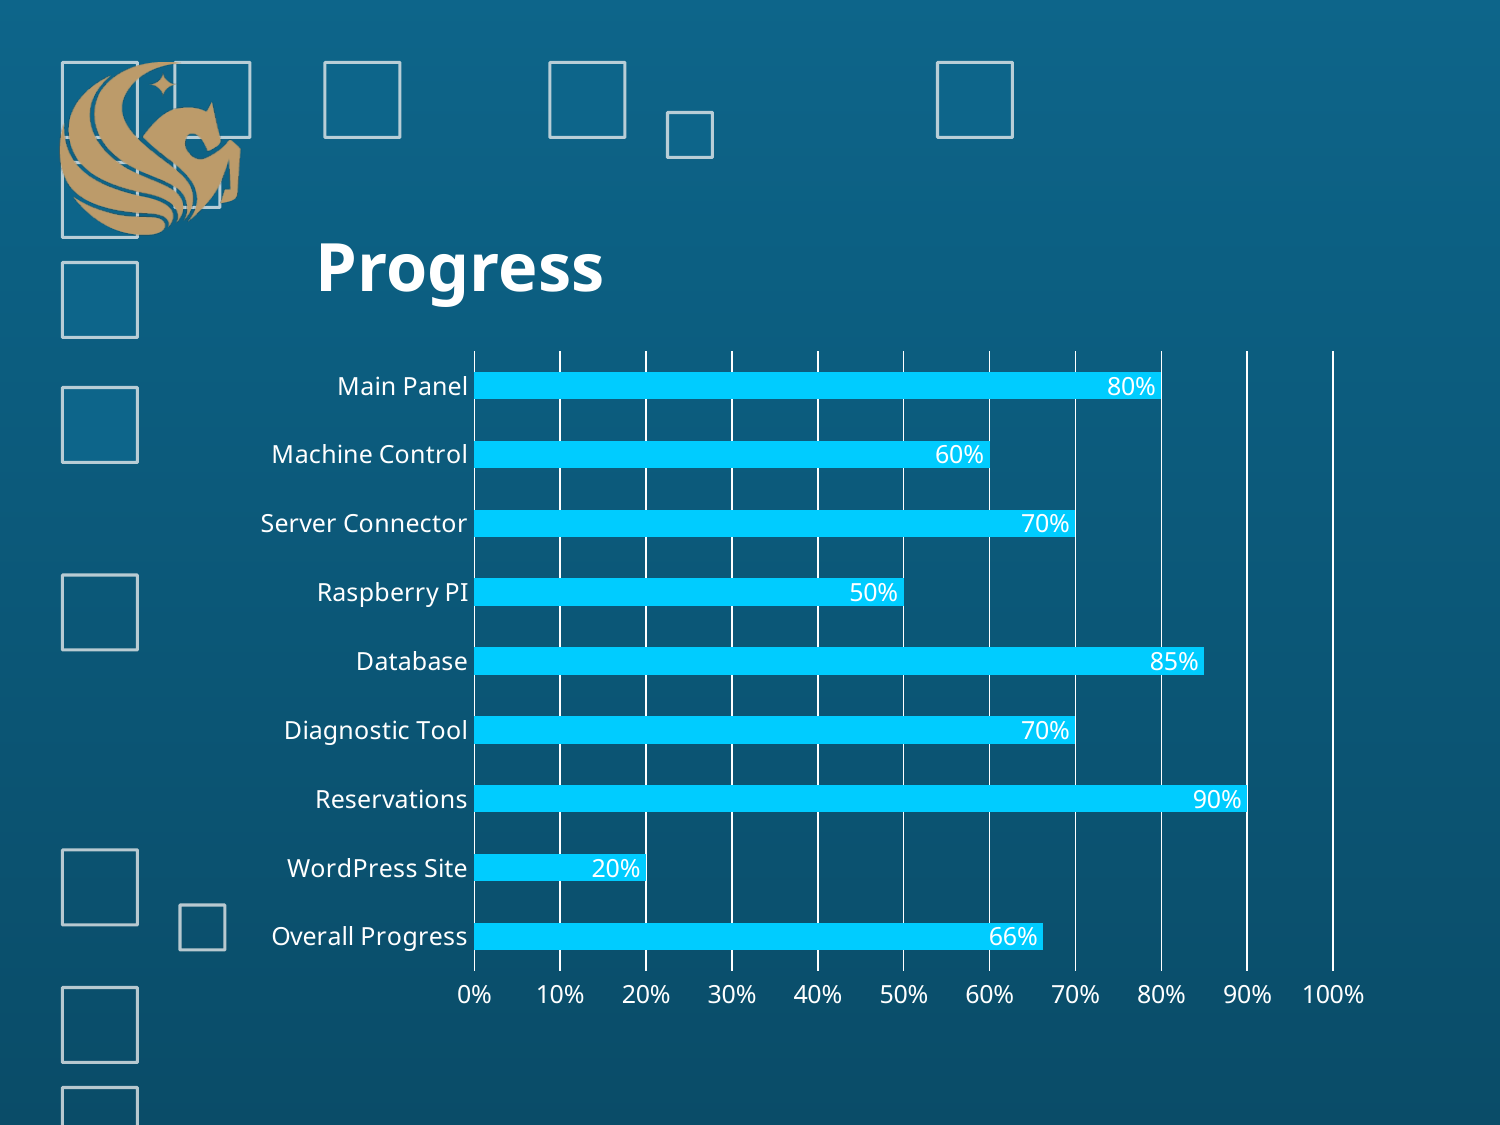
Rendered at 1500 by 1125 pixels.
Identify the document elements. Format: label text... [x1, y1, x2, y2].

chart [237, 337, 1388, 1026]
title Progress [300, 174, 1388, 313]
picture [24, 62, 263, 251]
